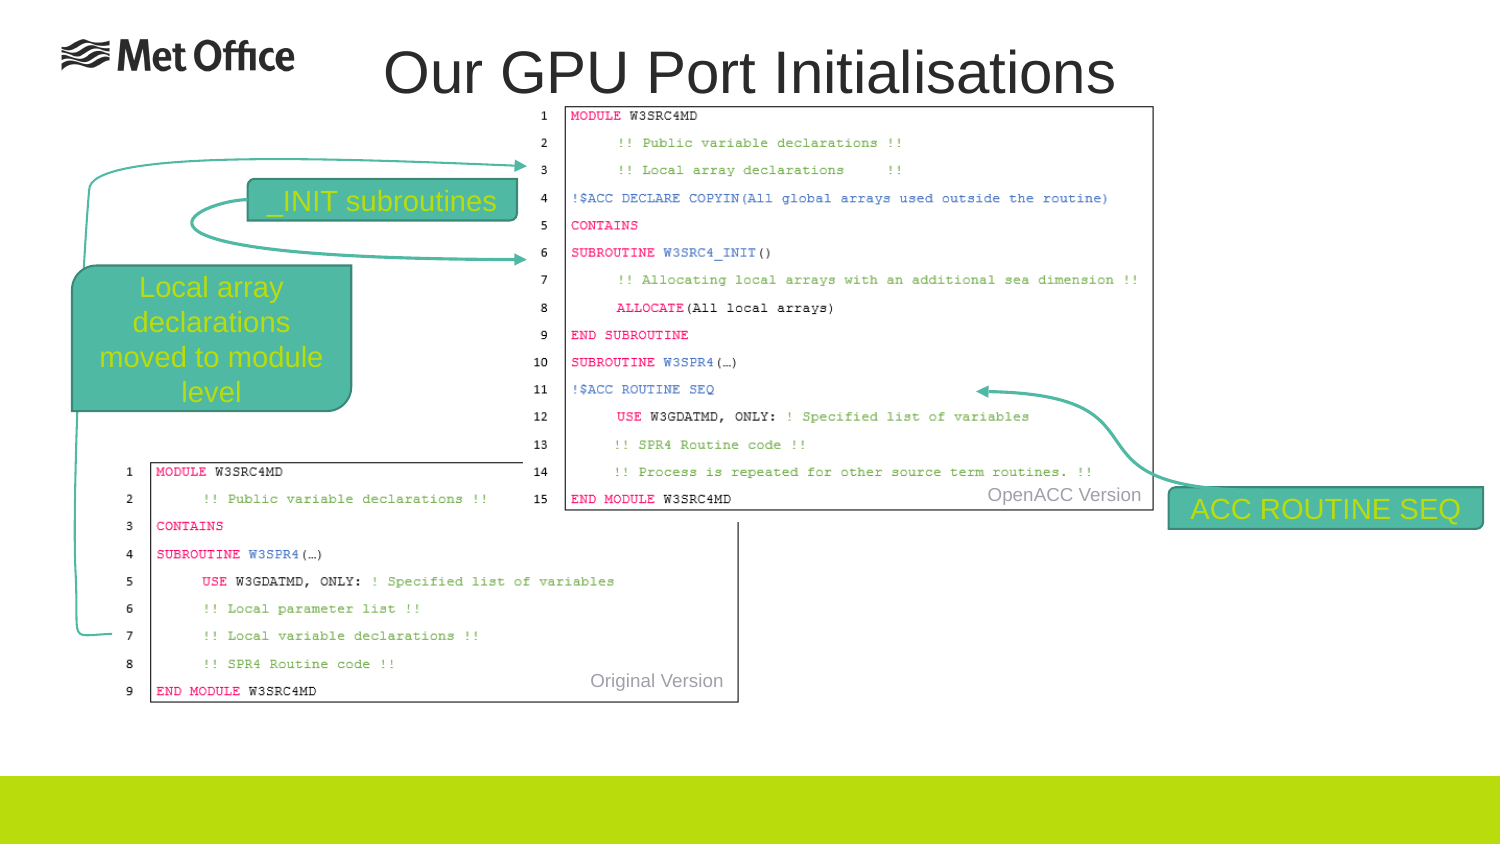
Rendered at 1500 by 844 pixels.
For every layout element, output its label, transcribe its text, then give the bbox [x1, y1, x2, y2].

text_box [71, 101, 1484, 712]
picture [30, 8, 326, 102]
title Our GPU Port Initialisations [338, 19, 1162, 101]
